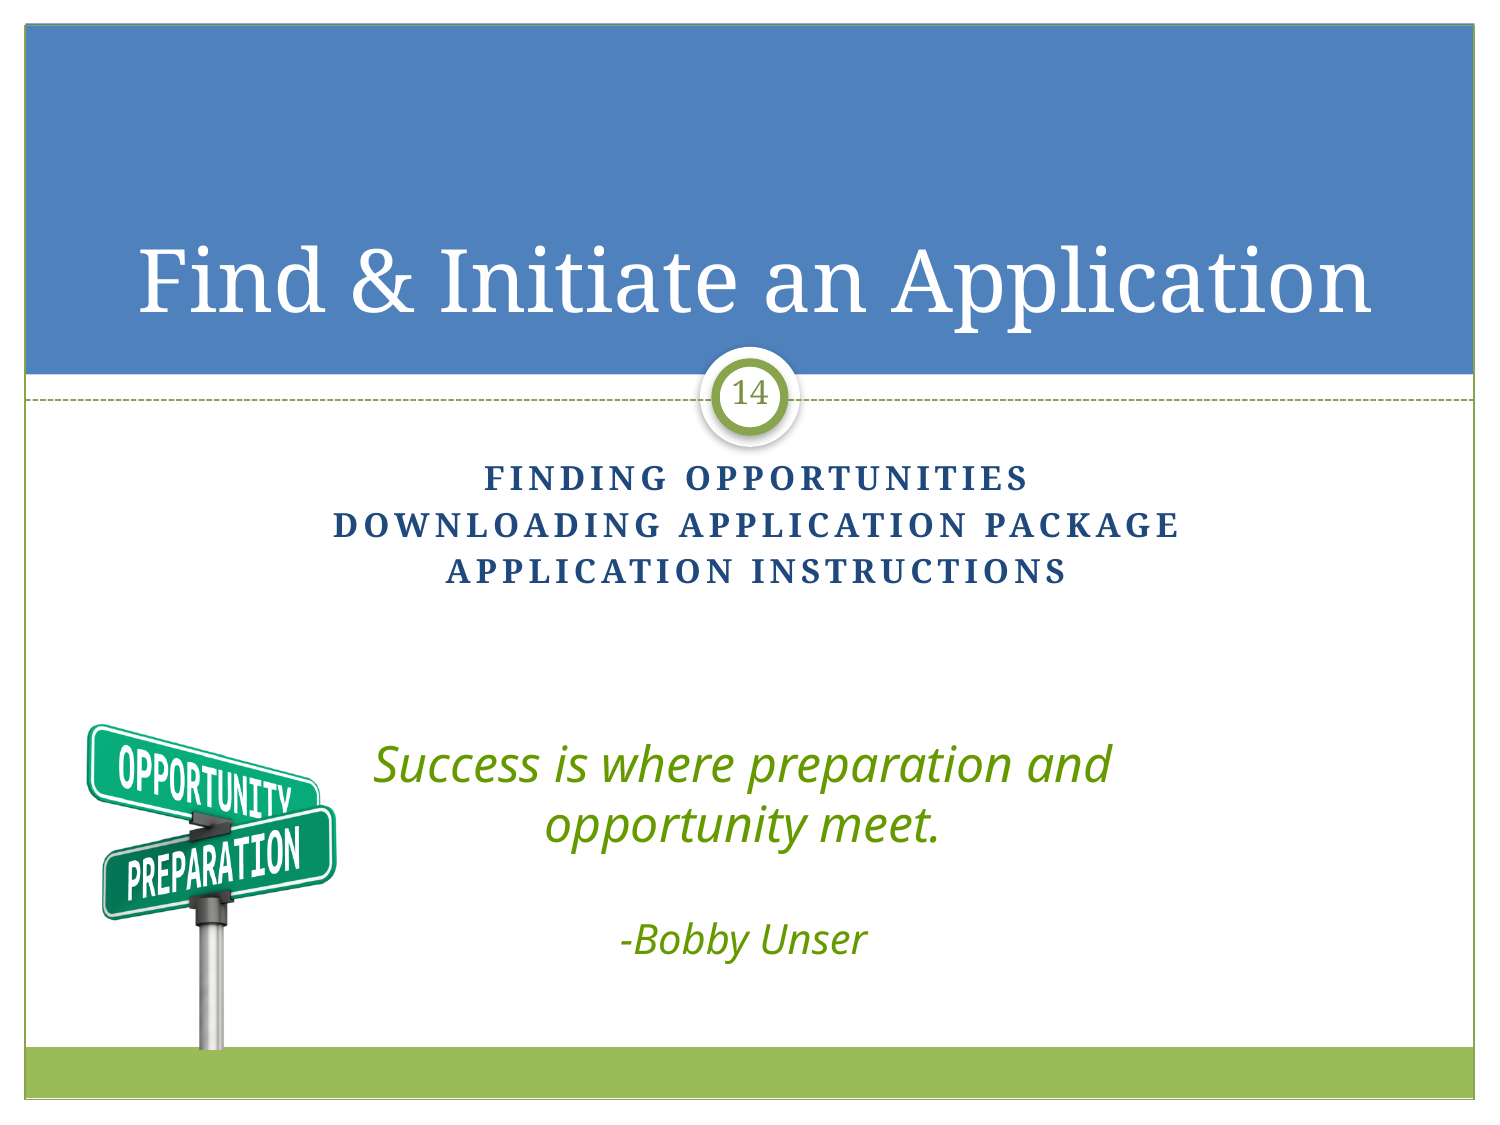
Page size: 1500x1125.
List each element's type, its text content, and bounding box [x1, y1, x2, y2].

text_box Success is where preparation and opportunity meet. -Bobby Unser [355, 725, 1263, 970]
picture [72, 714, 351, 1050]
title Find & Initiate an Application [118, 87, 1394, 338]
slide_number 14 [712, 357, 788, 430]
list Finding opportunities Downloading application package Application instructions [224, 449, 1288, 725]
